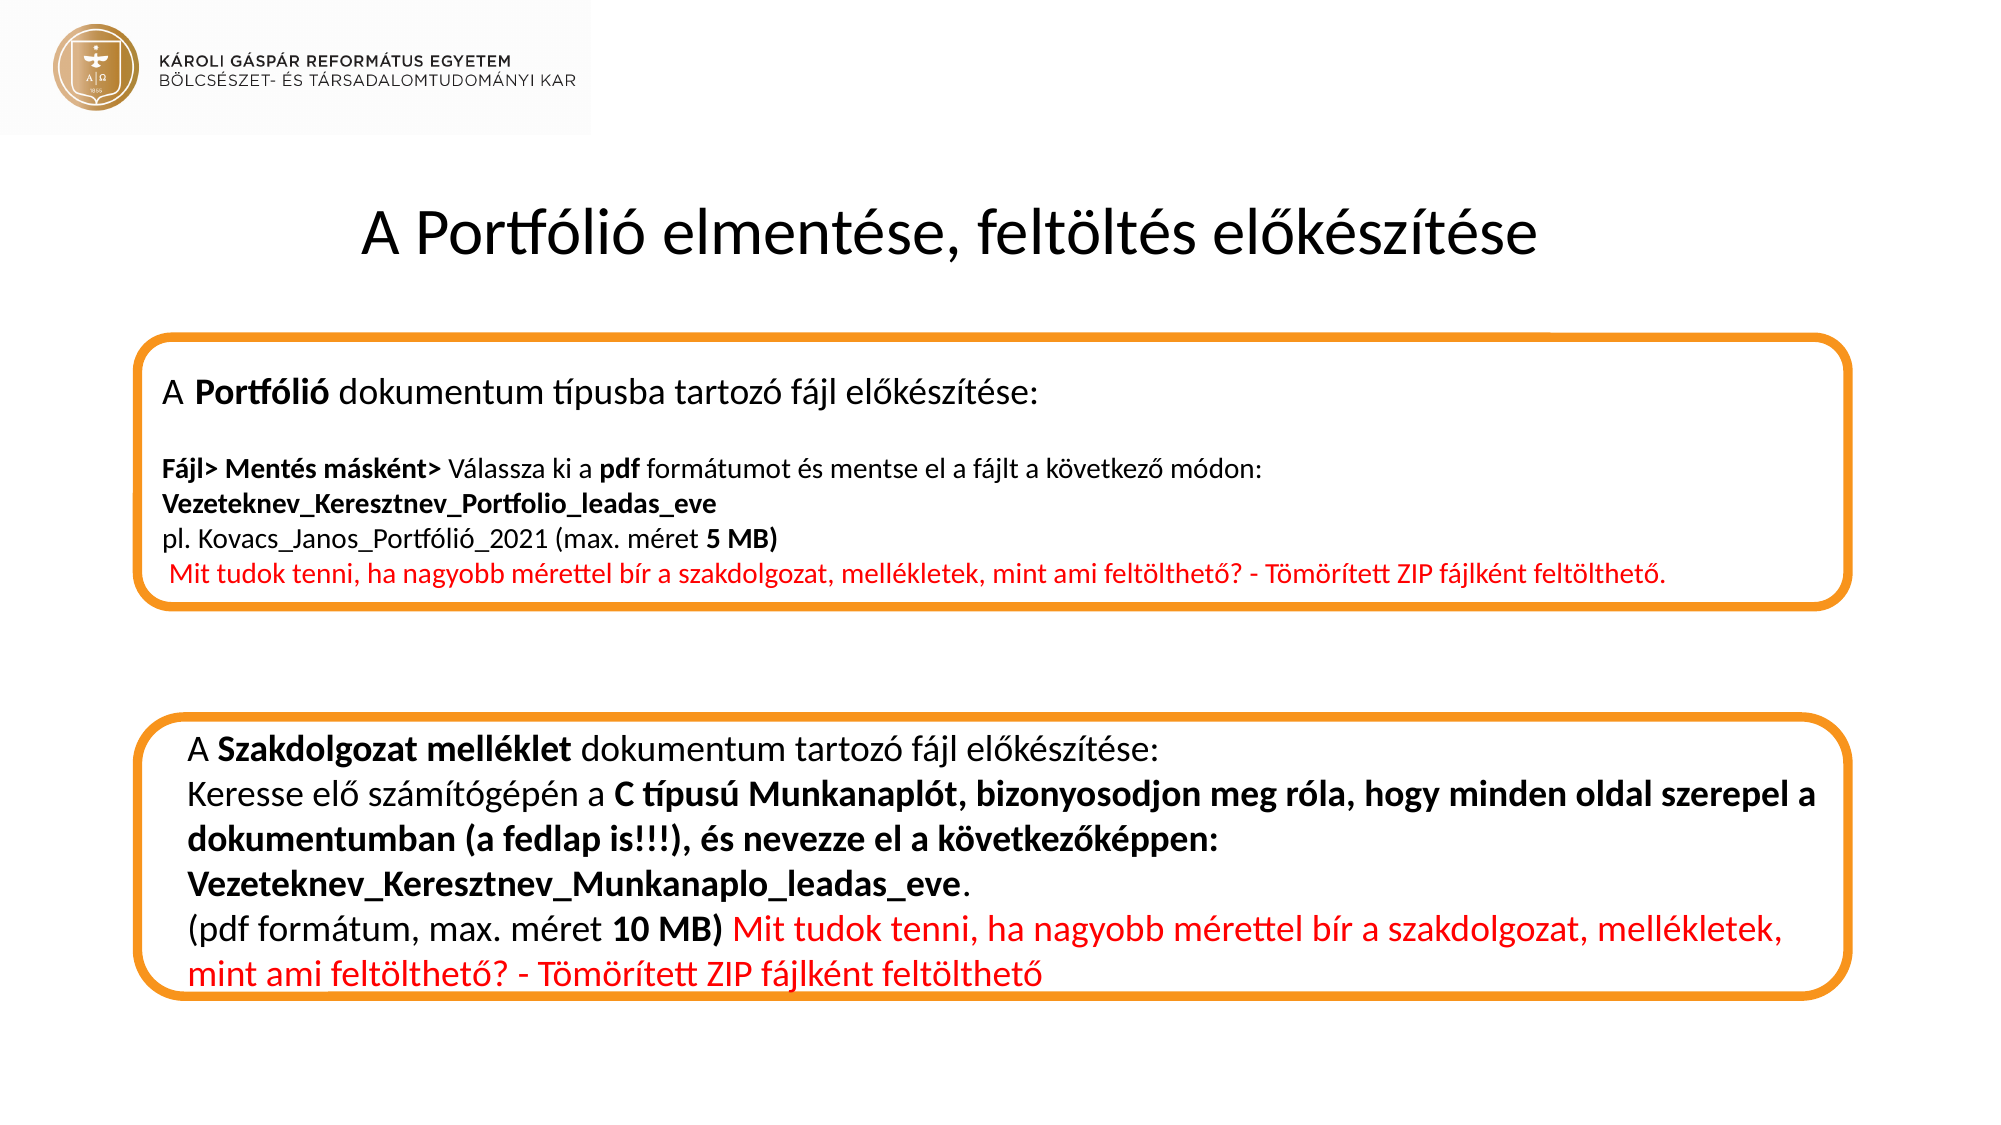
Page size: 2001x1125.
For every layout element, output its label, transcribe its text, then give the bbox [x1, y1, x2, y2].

text_box A Portfólió dokumentum típusba tartozó fájl előkészítése: Fájl> Mentés másként> Válassza ki a pdf formátumot és mentse el a fájlt a következő módon: Vezeteknev_Keresztnev_Portfolio_leadas_eve pl. Kovacs_Janos_Portfólió_2021 (max. méret 5 MB) Mit tudok tenni, ha nagyobb mérettel bír a szakdolgozat, mellékletek, mint ami feltölthető? - Tömörített ZIP fájlként feltölthető. [136, 336, 1850, 608]
text_box [136, 717, 172, 996]
text_box A Szakdolgozat melléklet dokumentum tartozó fájl előkészítése: Keresse elő számítógépén a C típusú Munkanaplót, bizonyosodjon meg róla, hogy minden oldal szerepel a dokumentumban (a fedlap is!!!), és nevezze el a következőképpen: Vezeteknev_Keresztnev_Munkanaplo_leadas_eve. (pdf formátum, max. méret 10 MB) Mit tudok tenni, ha nagyobb mérettel bír a szakdolgozat, mellékletek, mint ami feltölthető? - Tömörített ZIP fájlként feltölthető [172, 716, 1848, 1002]
text_box A Portfólió elmentése, feltöltés előkészítése [346, 100, 1977, 276]
picture [0, 0, 591, 135]
